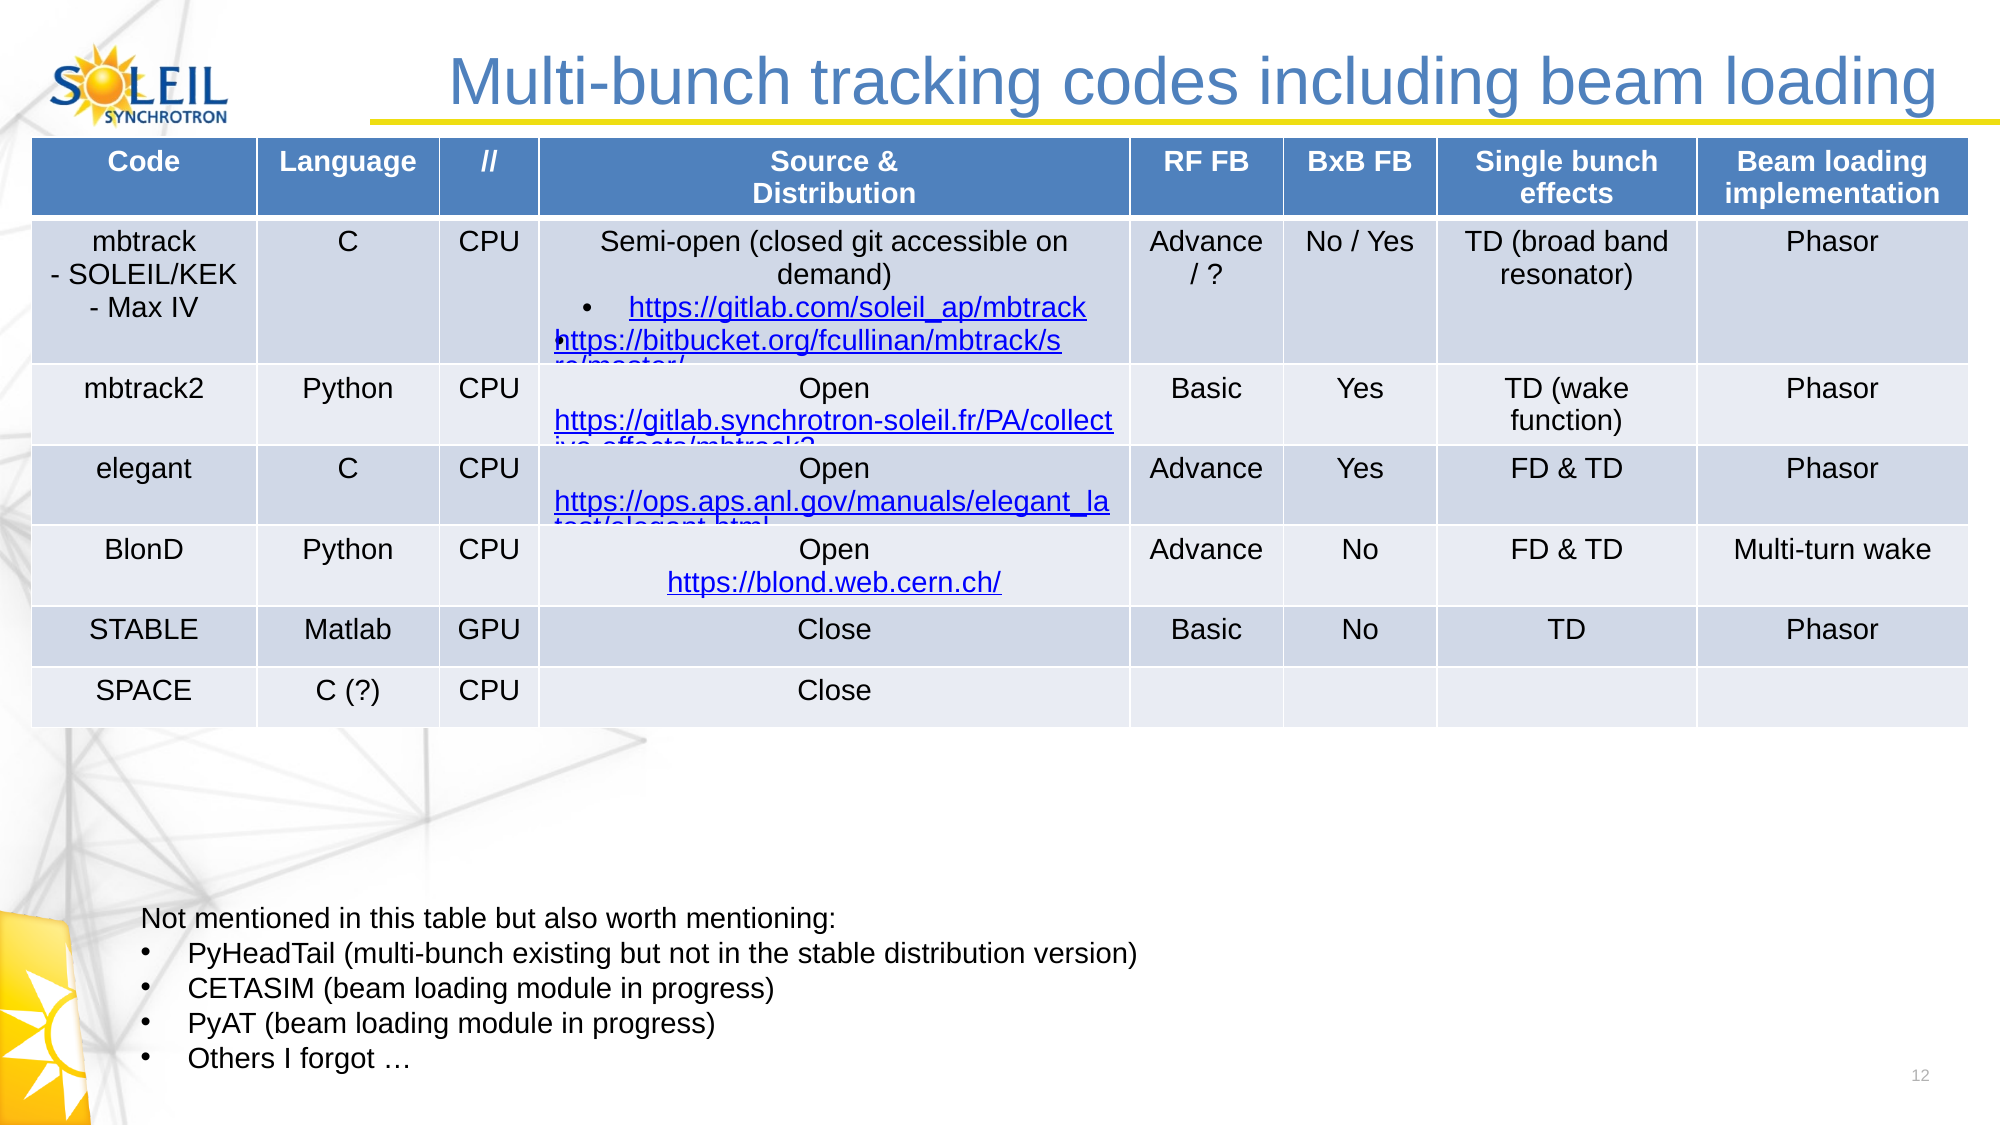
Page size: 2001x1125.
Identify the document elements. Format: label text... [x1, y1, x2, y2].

table_cell Phasor [1698, 446, 1968, 524]
table_cell CPU [440, 446, 538, 524]
table_cell Python [258, 526, 439, 605]
table_cell [1438, 668, 1696, 727]
table_cell Advance / ? [1131, 221, 1283, 363]
table_cell [1698, 668, 1968, 727]
table_cell GPU [440, 607, 538, 666]
table_cell Advance [1131, 526, 1283, 605]
table_cell Yes [1284, 446, 1436, 524]
table_header Code [32, 138, 256, 215]
table_cell [1131, 668, 1283, 727]
table_cell CPU [440, 221, 538, 363]
table_cell Phasor [1698, 221, 1968, 363]
title Multi-bunch tracking codes including beam loading [369, 31, 1956, 125]
table_cell TD (broad band resonator) [1438, 221, 1696, 363]
table_cell TD [1438, 607, 1696, 666]
table_cell TD (wake function) [1438, 365, 1696, 444]
table_cell CPU [440, 668, 538, 727]
table_cell CPU [440, 526, 538, 605]
table_header Language [258, 138, 439, 215]
table_cell Open https://gitlab.synchrotron-soleil.fr/PA/collective-effects/mbtrack2 [540, 365, 1129, 444]
table_cell C [258, 221, 439, 363]
table_cell Matlab [258, 607, 439, 666]
table_cell Close [540, 607, 1129, 666]
table_header Source & Distribution [540, 138, 1129, 215]
table_cell No [1284, 526, 1436, 605]
table_cell Multi-turn wake [1698, 526, 1968, 605]
text_box Not mentioned in this table but also worth mentioning: PyHeadTail (multi-bunch existing but not in the stable distribution version) CETASIM (beam loading module in progress) PyAT (beam loading module in progress) Others I forgot … [125, 891, 1733, 1082]
table_cell FD & TD [1438, 446, 1696, 524]
table_cell STABLE [32, 607, 256, 666]
table_cell BlonD [32, 526, 256, 605]
table_cell C [258, 446, 439, 524]
table_cell C (?) [258, 668, 439, 727]
table_cell Python [258, 365, 439, 444]
table_cell SPACE [32, 668, 256, 727]
picture [0, 0, 2001, 1125]
table_cell Phasor [1698, 365, 1968, 444]
table_cell Phasor [1698, 607, 1968, 666]
table_cell Close [540, 668, 1129, 727]
table_header BxB FB [1284, 138, 1436, 215]
table_cell Open https://ops.aps.anl.gov/manuals/elegant_latest/elegant.html [540, 446, 1129, 524]
slide_number 12 [1826, 1044, 1945, 1105]
table_cell Advance [1131, 446, 1283, 524]
table_cell CPU [440, 365, 538, 444]
table_header Beam loading implementation [1698, 138, 1968, 215]
table_cell FD & TD [1438, 526, 1696, 605]
table_cell [1284, 668, 1436, 727]
table_cell No / Yes [1284, 221, 1436, 363]
table_cell elegant [32, 446, 256, 524]
table_cell Semi-open (closed git accessible on demand) https://gitlab.com/soleil_ap/mbtrack https://bitbucket.org/fcullinan/mbtrack/src/master/ [540, 221, 1129, 363]
table_cell mbtrack - SOLEIL/KEK - Max IV [32, 221, 256, 363]
table_header Single bunch effects [1438, 138, 1696, 215]
table_cell Basic [1131, 607, 1283, 666]
table_header RF FB [1131, 138, 1283, 215]
table_cell mbtrack2 [32, 365, 256, 444]
table_cell Basic [1131, 365, 1283, 444]
table_cell No [1284, 607, 1436, 666]
table_header // [440, 138, 538, 215]
table_cell Yes [1284, 365, 1436, 444]
table_cell Open https://blond.web.cern.ch/ [540, 526, 1129, 605]
